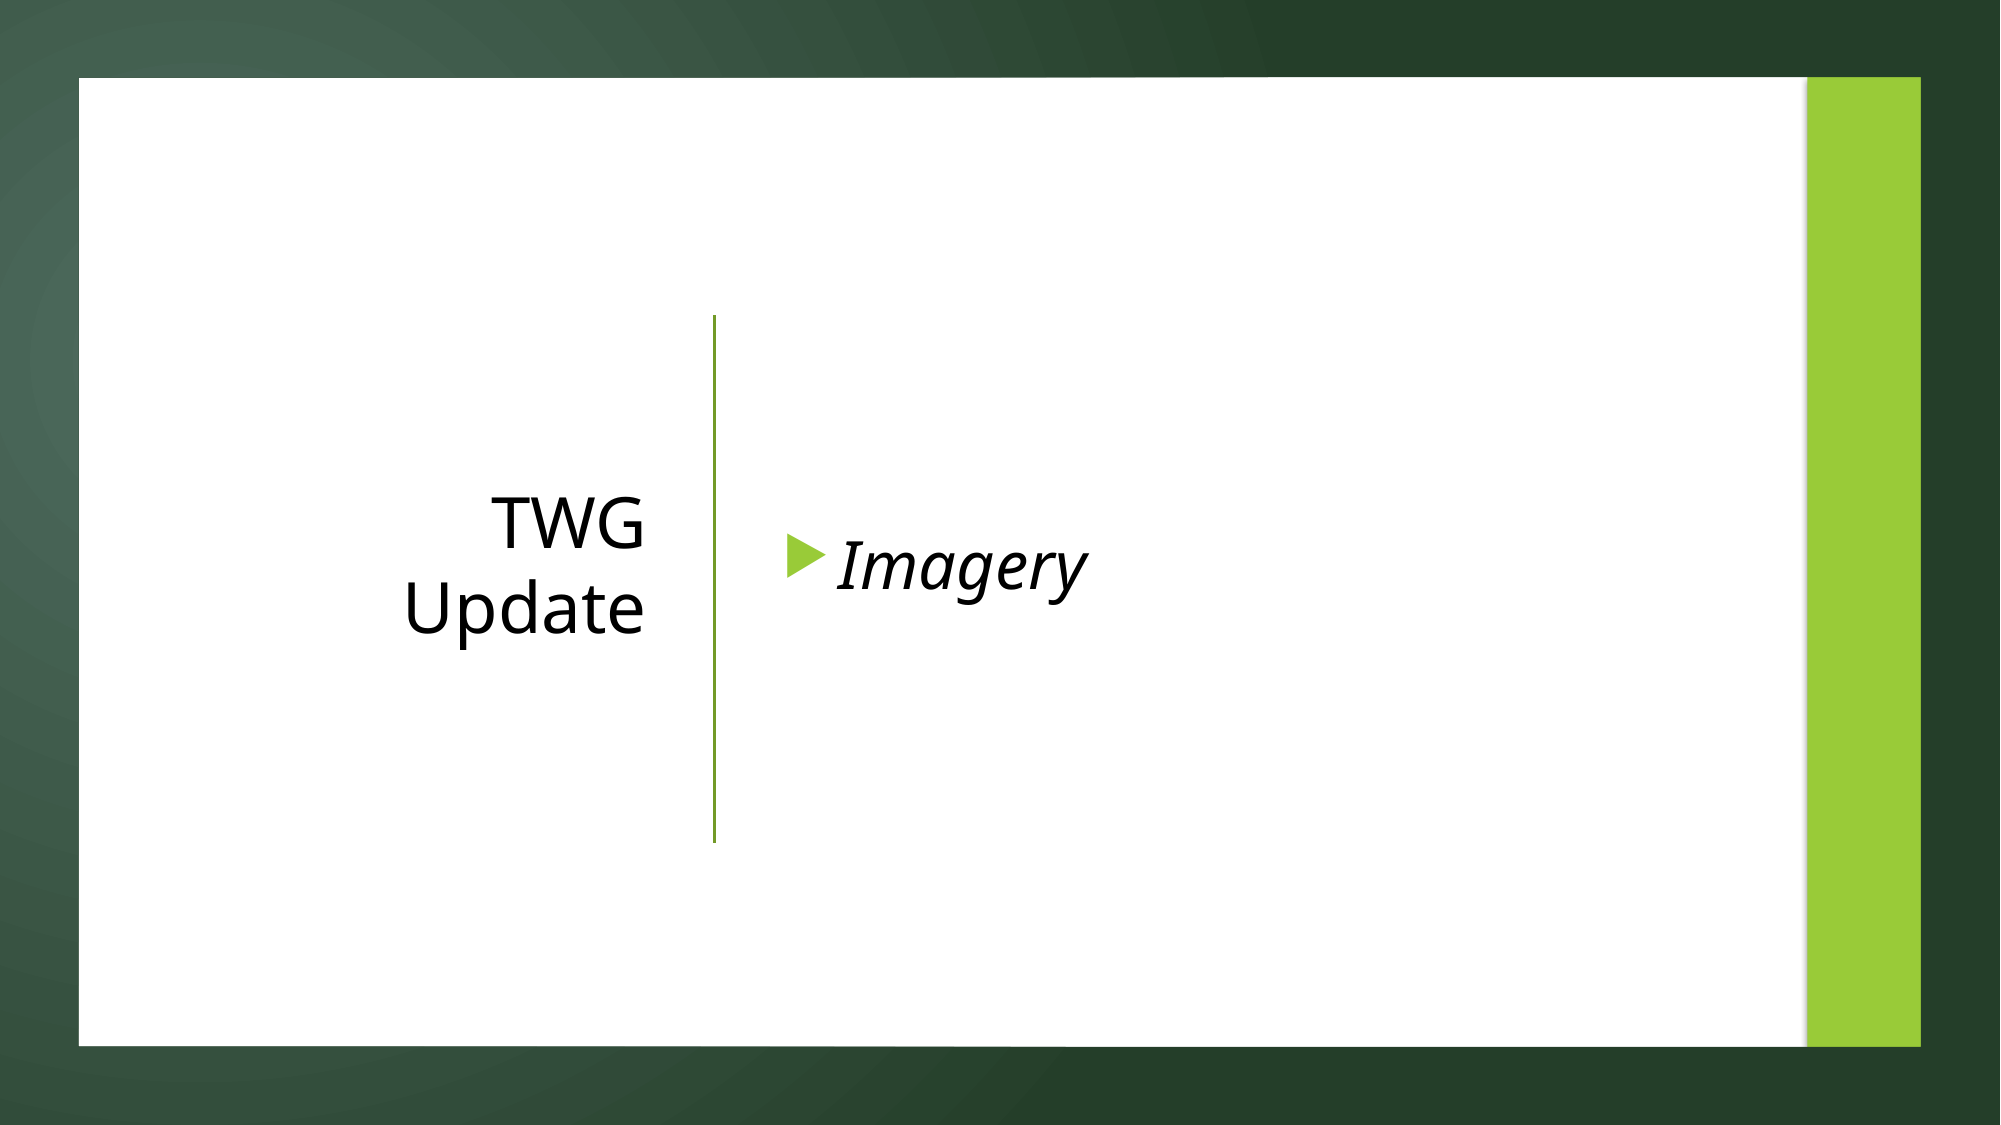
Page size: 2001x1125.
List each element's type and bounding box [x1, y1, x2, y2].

text_box [0, 0, 2000, 1125]
